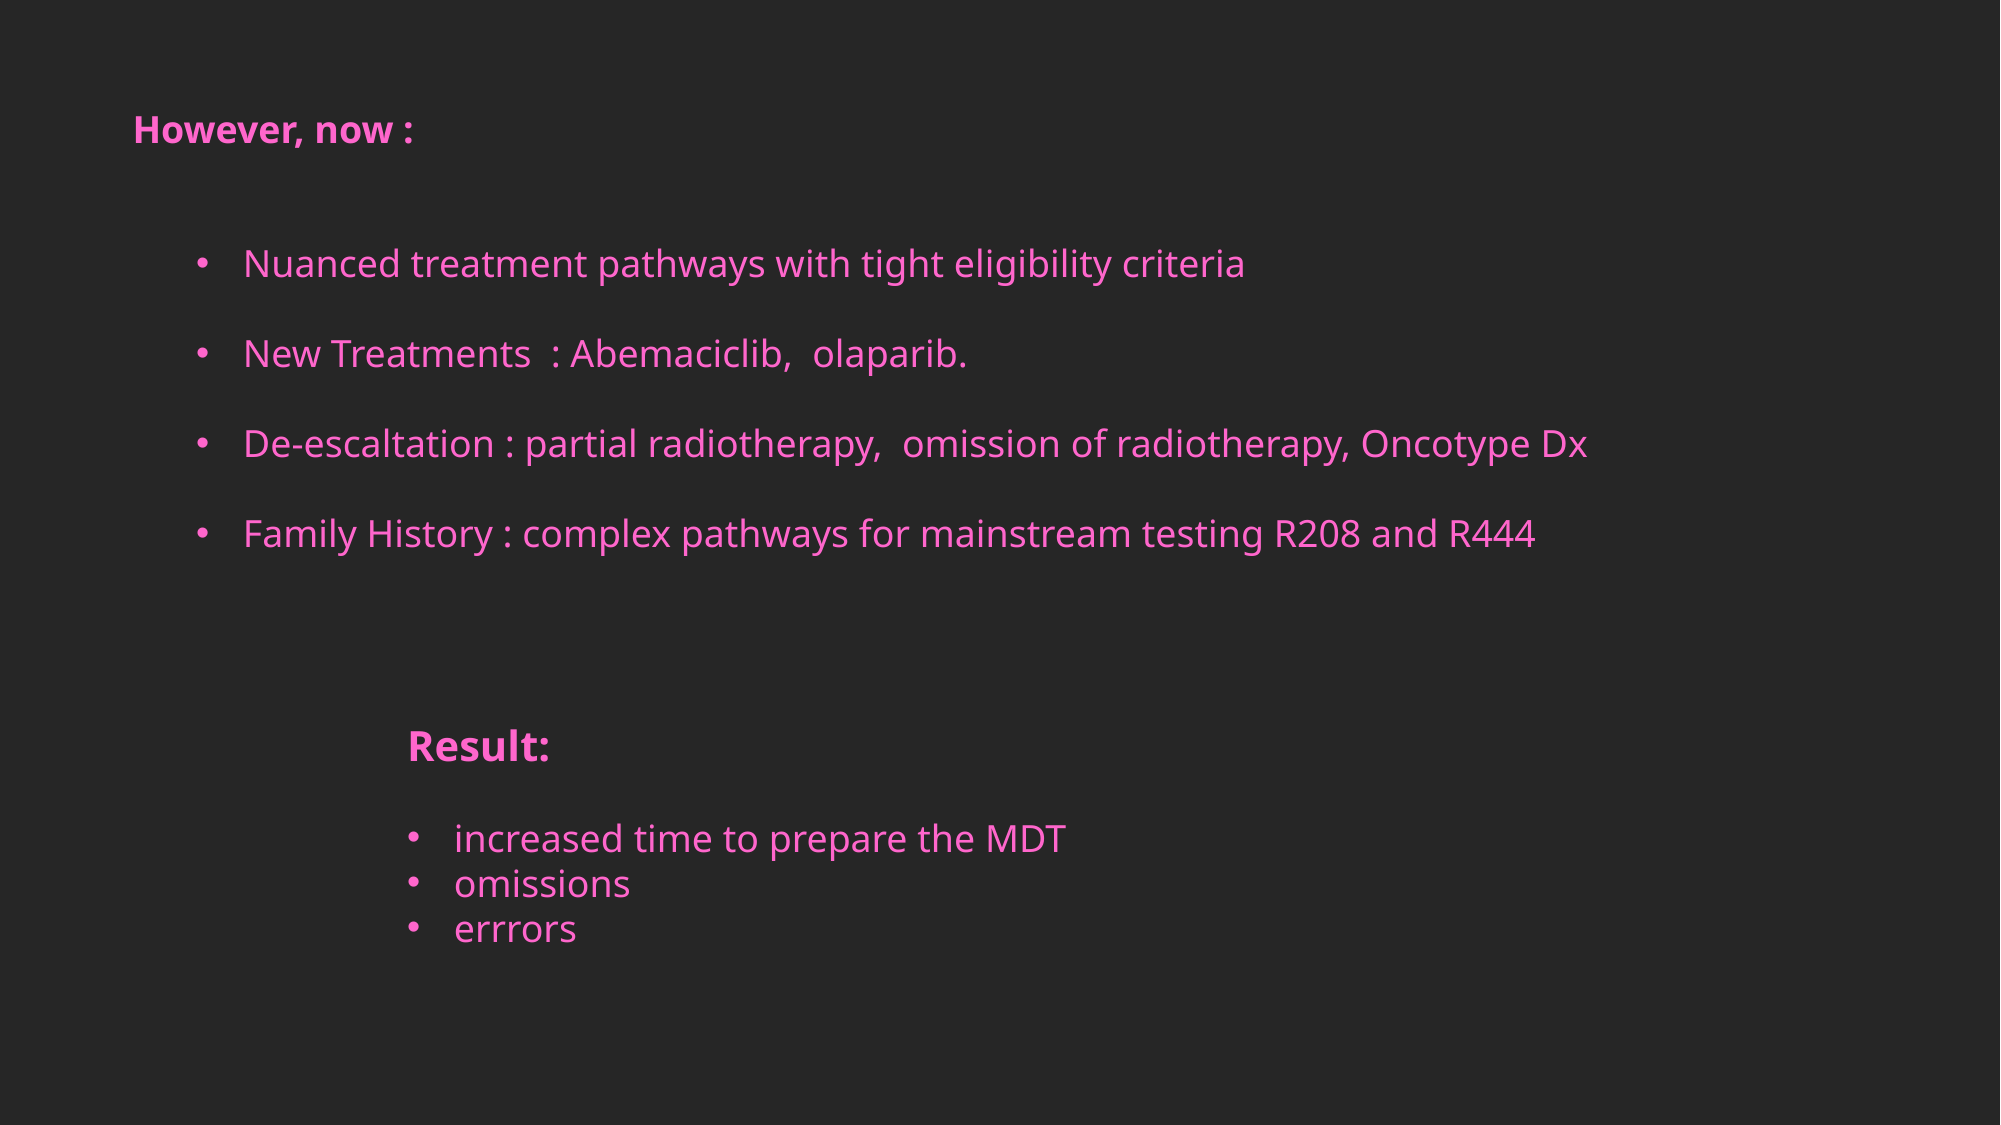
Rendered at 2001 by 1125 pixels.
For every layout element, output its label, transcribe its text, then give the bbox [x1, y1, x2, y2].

text_box Result: increased time to prepare the MDT omissions errrors [392, 712, 1920, 957]
text_box Nuanced treatment pathways with tight eligibility criteria New Treatments : Abemaciclib, olaparib. De-escaltation : partial radiotherapy, omission of radiotherapy, Oncotype Dx Family History : complex pathways for mainstream testing R208 and R444 [181, 232, 1788, 563]
text_box However, now : [117, 98, 440, 159]
